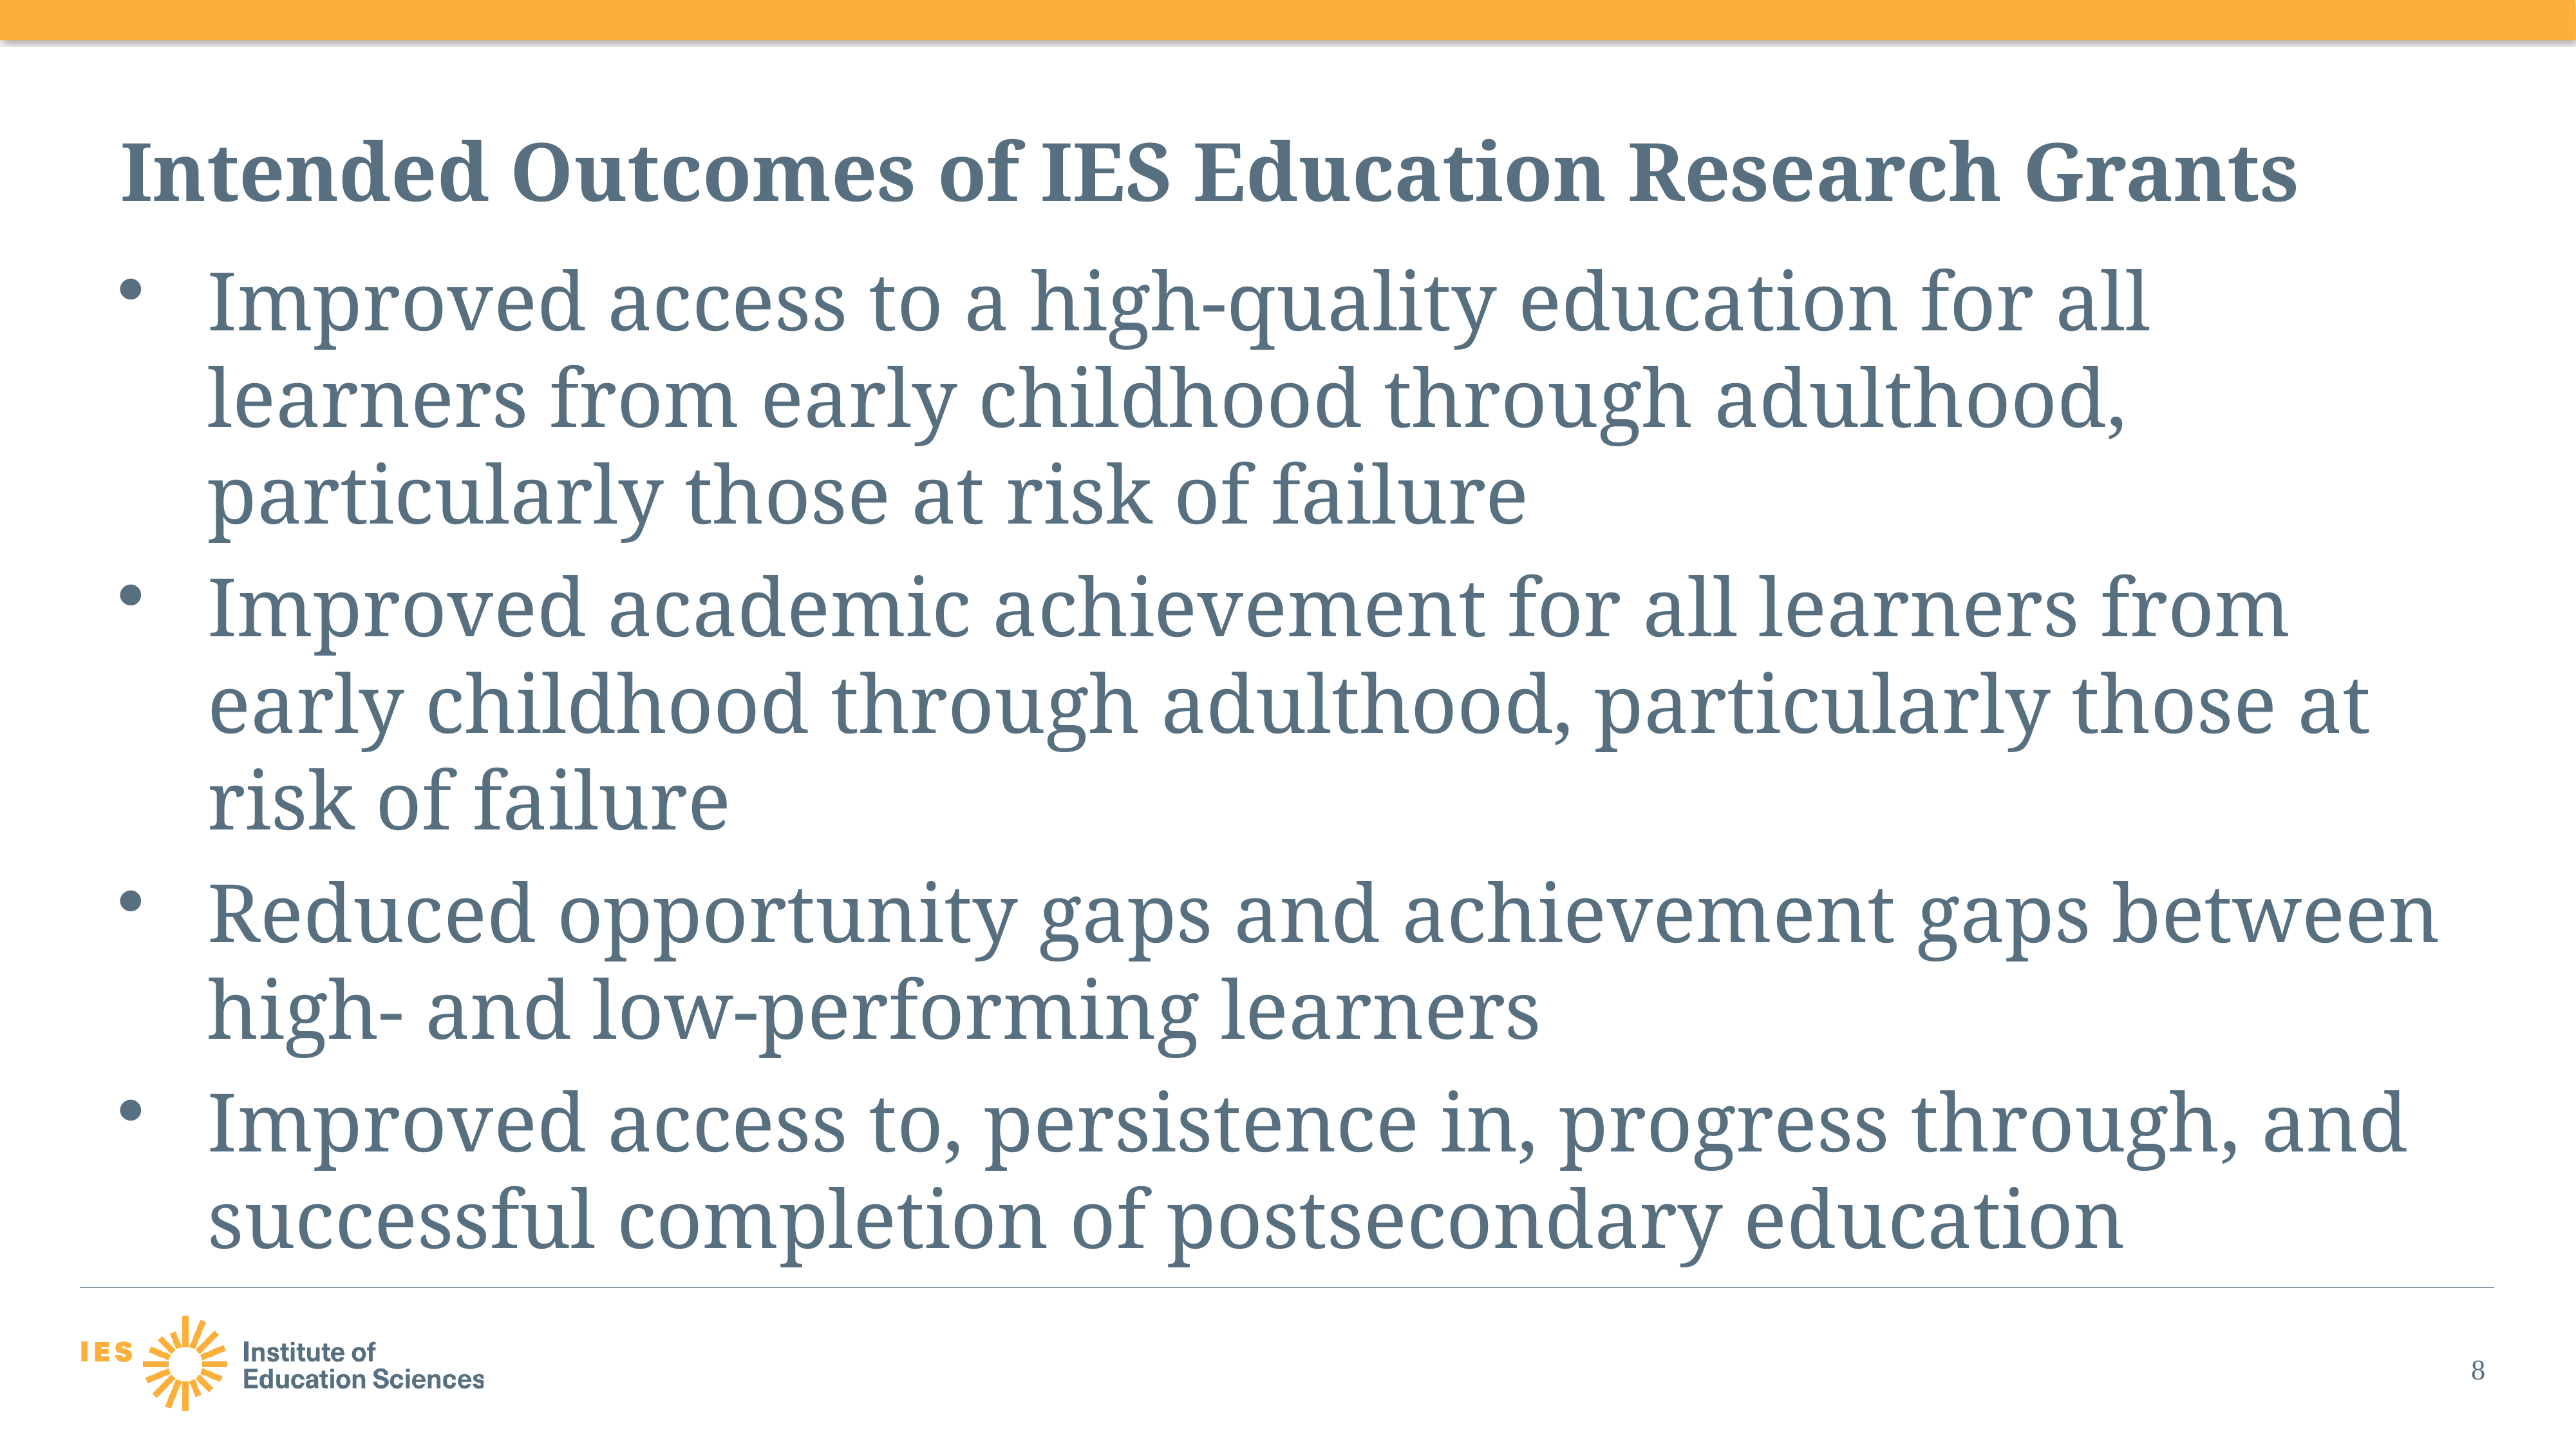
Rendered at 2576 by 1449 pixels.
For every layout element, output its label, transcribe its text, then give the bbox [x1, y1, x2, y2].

title Intended Outcomes of IES Education Research Grants [120, 120, 2455, 250]
slide_number 8 [2394, 1329, 2496, 1407]
list Improved access to a high-quality education for all learners from early childhood through adulthood, particularly those at risk of failure Improved academic achievement for all learners from early childhood through adulthood, particularly those at risk of failure Reduced opportunity gaps and achievement gaps between high- and low-performing learners Improved access to, persistence in, progress through, and successful completion of postsecondary education [111, 250, 2445, 1350]
